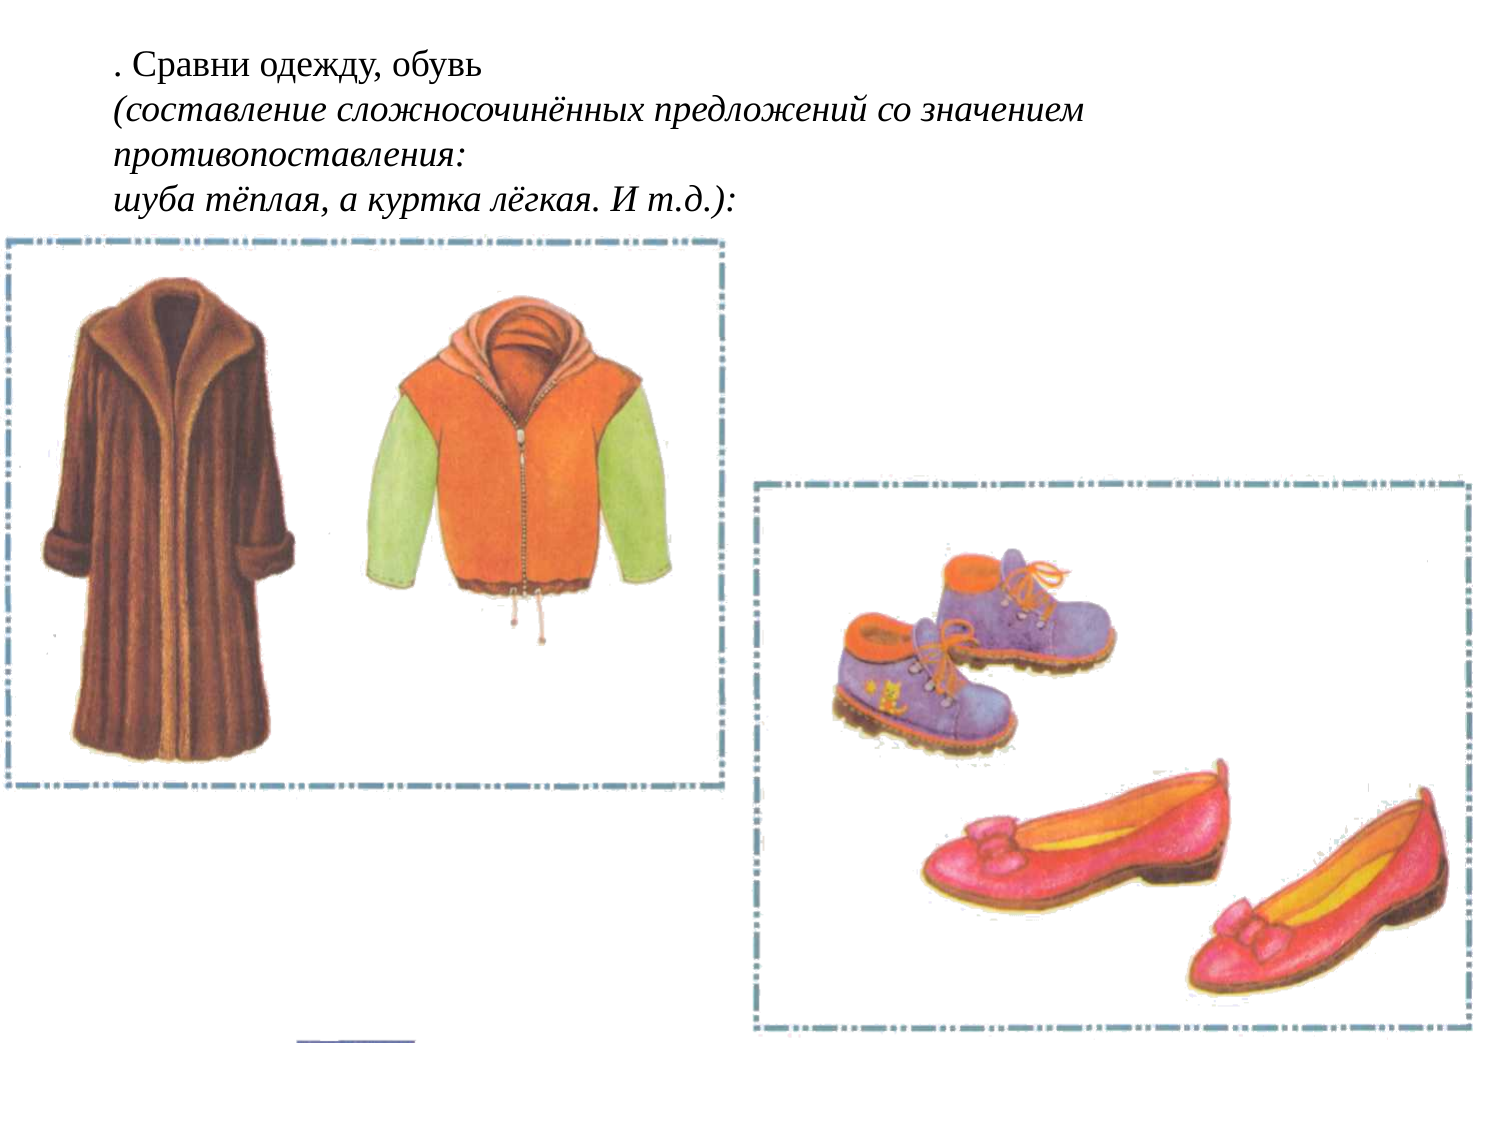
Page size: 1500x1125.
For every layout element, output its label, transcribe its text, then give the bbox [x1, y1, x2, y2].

text_box . Сравни одежду, обувь (составление сложносочинённых предложений со значением противопоставления: шуба тёплая, а куртка лёгкая. И т.д.): [0, 1, 1500, 302]
picture [0, 234, 1480, 1044]
